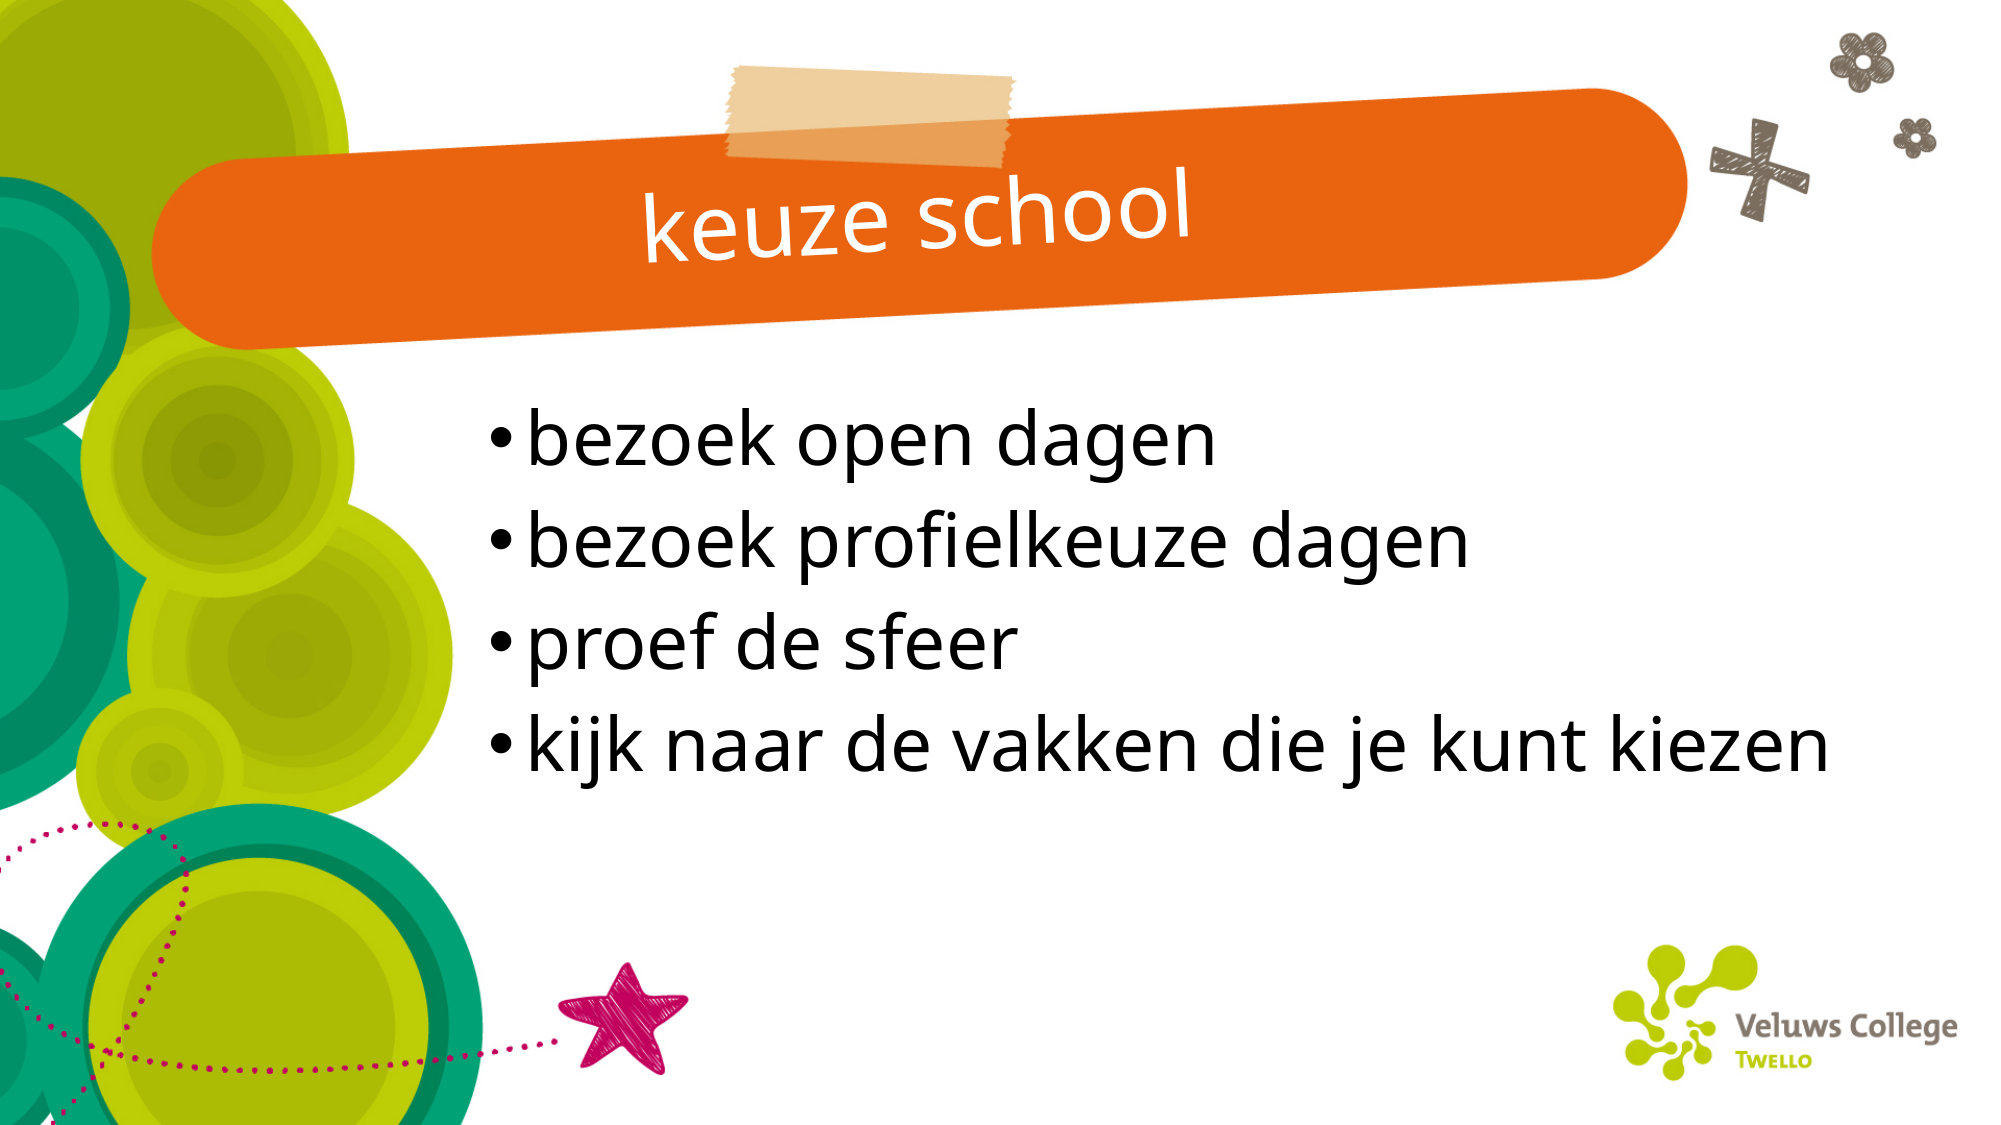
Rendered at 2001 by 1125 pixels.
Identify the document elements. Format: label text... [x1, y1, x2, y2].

list bezoek open dagen bezoek profielkeuze dagen proef de sfeer kijk naar de vakken die je kunt kiezen [473, 393, 1877, 1039]
picture [0, 0, 2001, 1125]
title keuze school [155, 85, 1680, 355]
